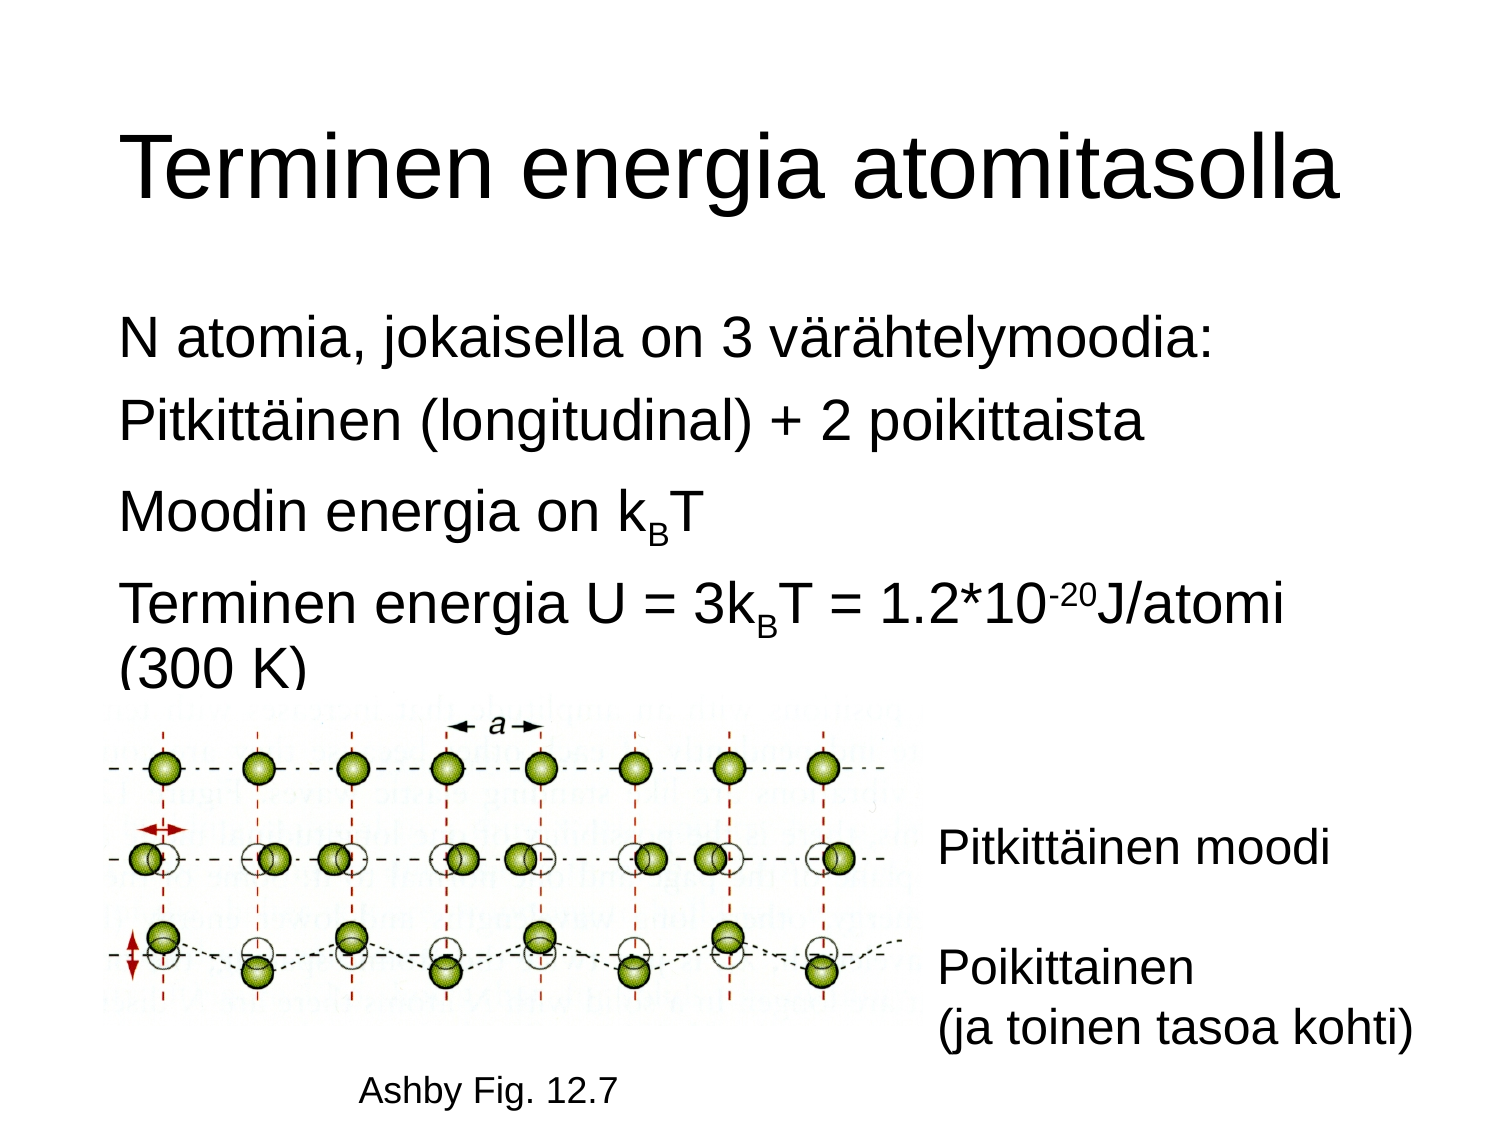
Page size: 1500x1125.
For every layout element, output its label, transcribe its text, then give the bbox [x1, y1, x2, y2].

text_box Pitkittäinen moodi Poikittainen (ja toinen tasoa kohti) [922, 807, 1450, 1063]
text_box Ashby Fig. 12.7 [343, 1058, 635, 1119]
picture [103, 690, 923, 1026]
title Terminen energia atomitasolla [103, 59, 1397, 278]
list N atomia, jokaisella on 3 värähtelymoodia: Pitkittäinen (longitudinal) + 2 poikittaista Moodin energia on kBT Terminen energia U = 3kBT = 1.2*10-20J/atomi (300 K) [103, 299, 1397, 807]
